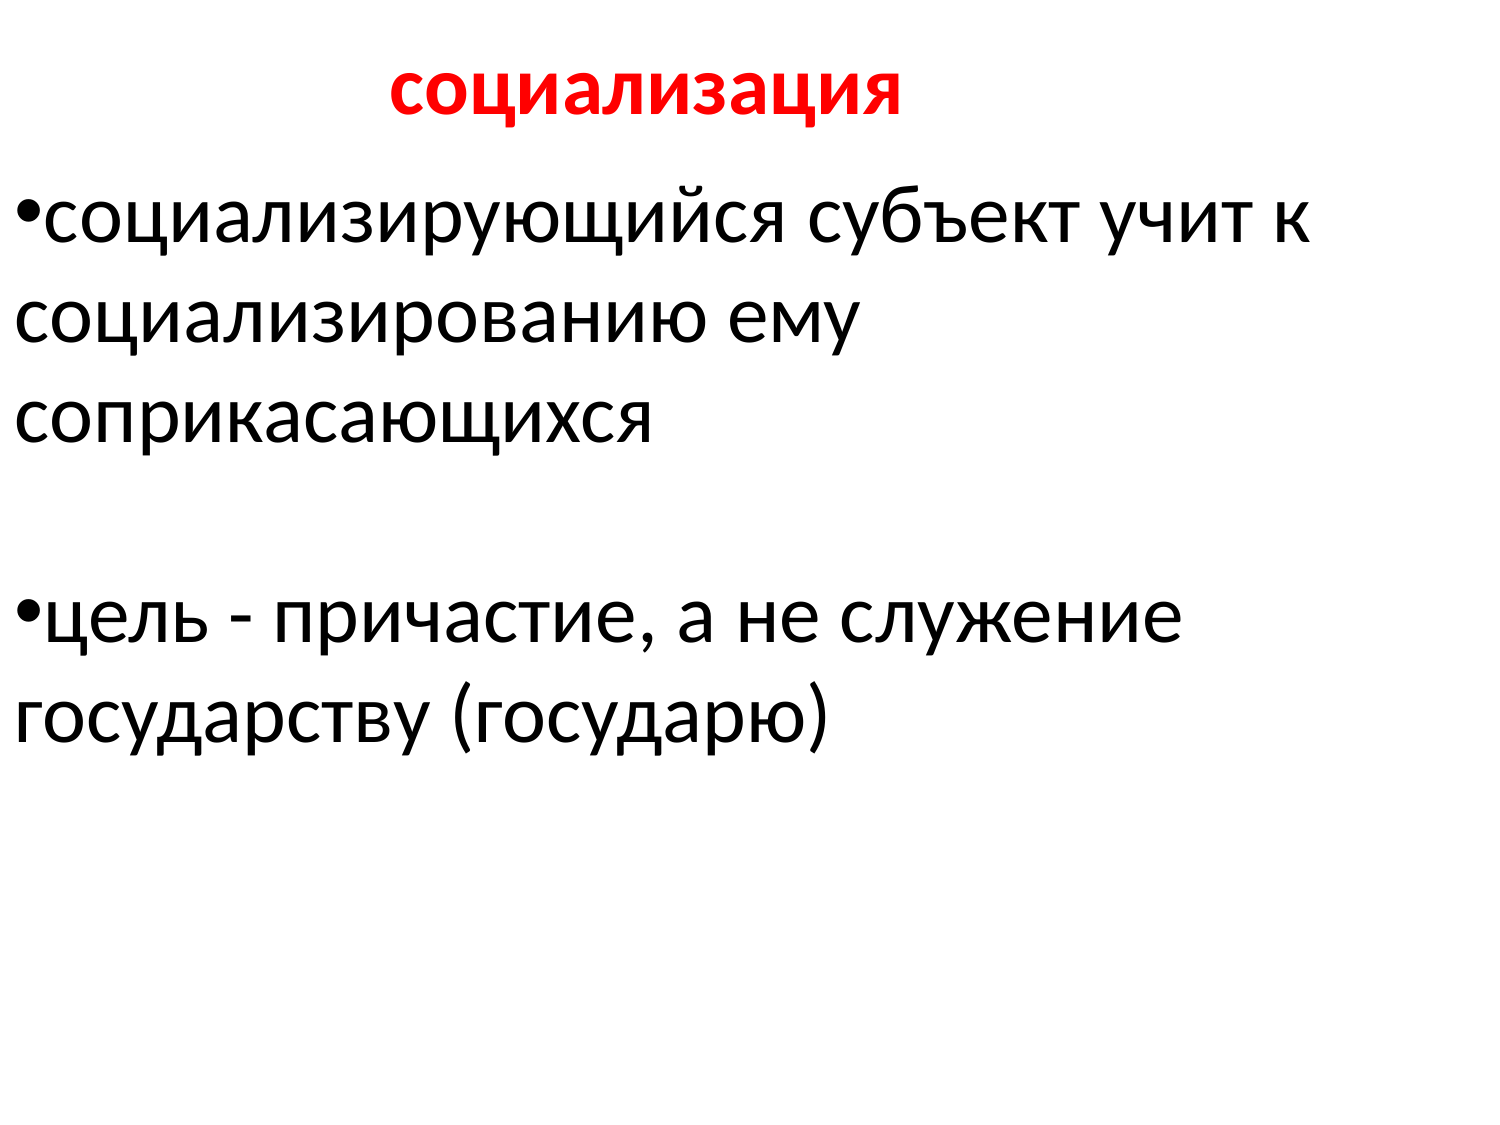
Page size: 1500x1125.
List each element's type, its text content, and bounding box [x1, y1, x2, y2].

text_box социализация [375, 23, 985, 139]
text_box социализирующийся субъект учит к социализированию ему соприкасающихся цель - причастие, а не служение государству (государю) [0, 152, 1500, 767]
